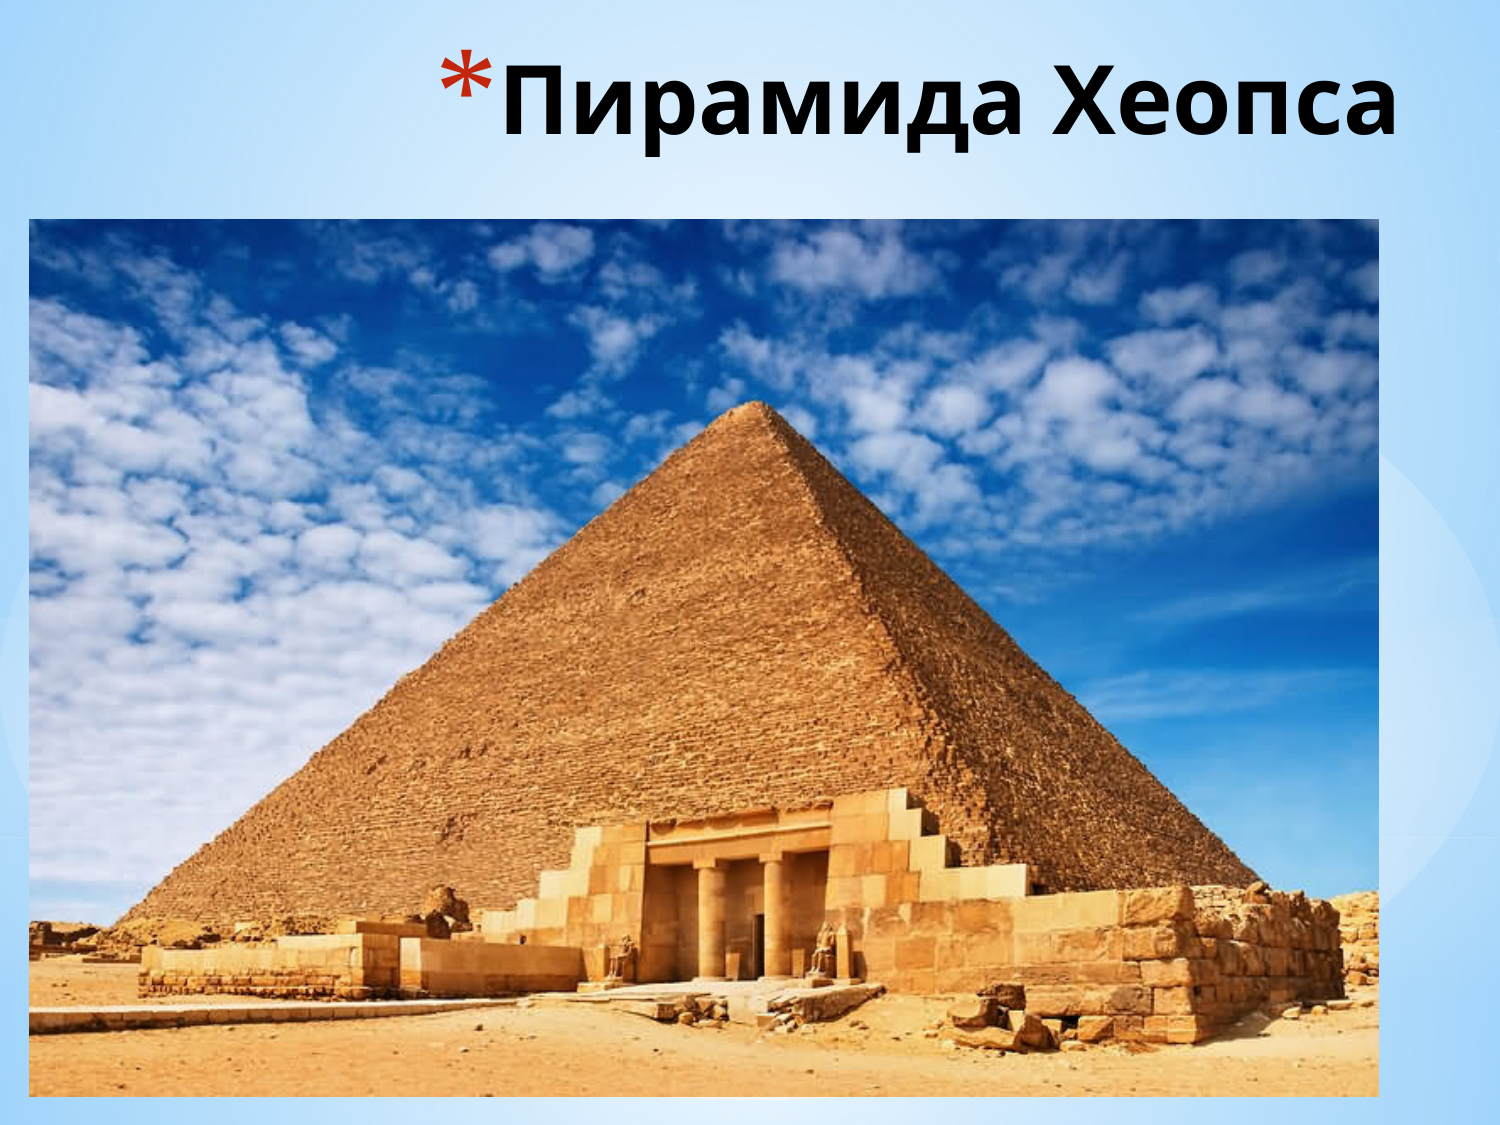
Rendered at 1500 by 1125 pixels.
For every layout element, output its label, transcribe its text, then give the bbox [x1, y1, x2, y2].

title Пирамида Хеопса [348, 30, 1417, 219]
picture [29, 219, 1379, 1097]
